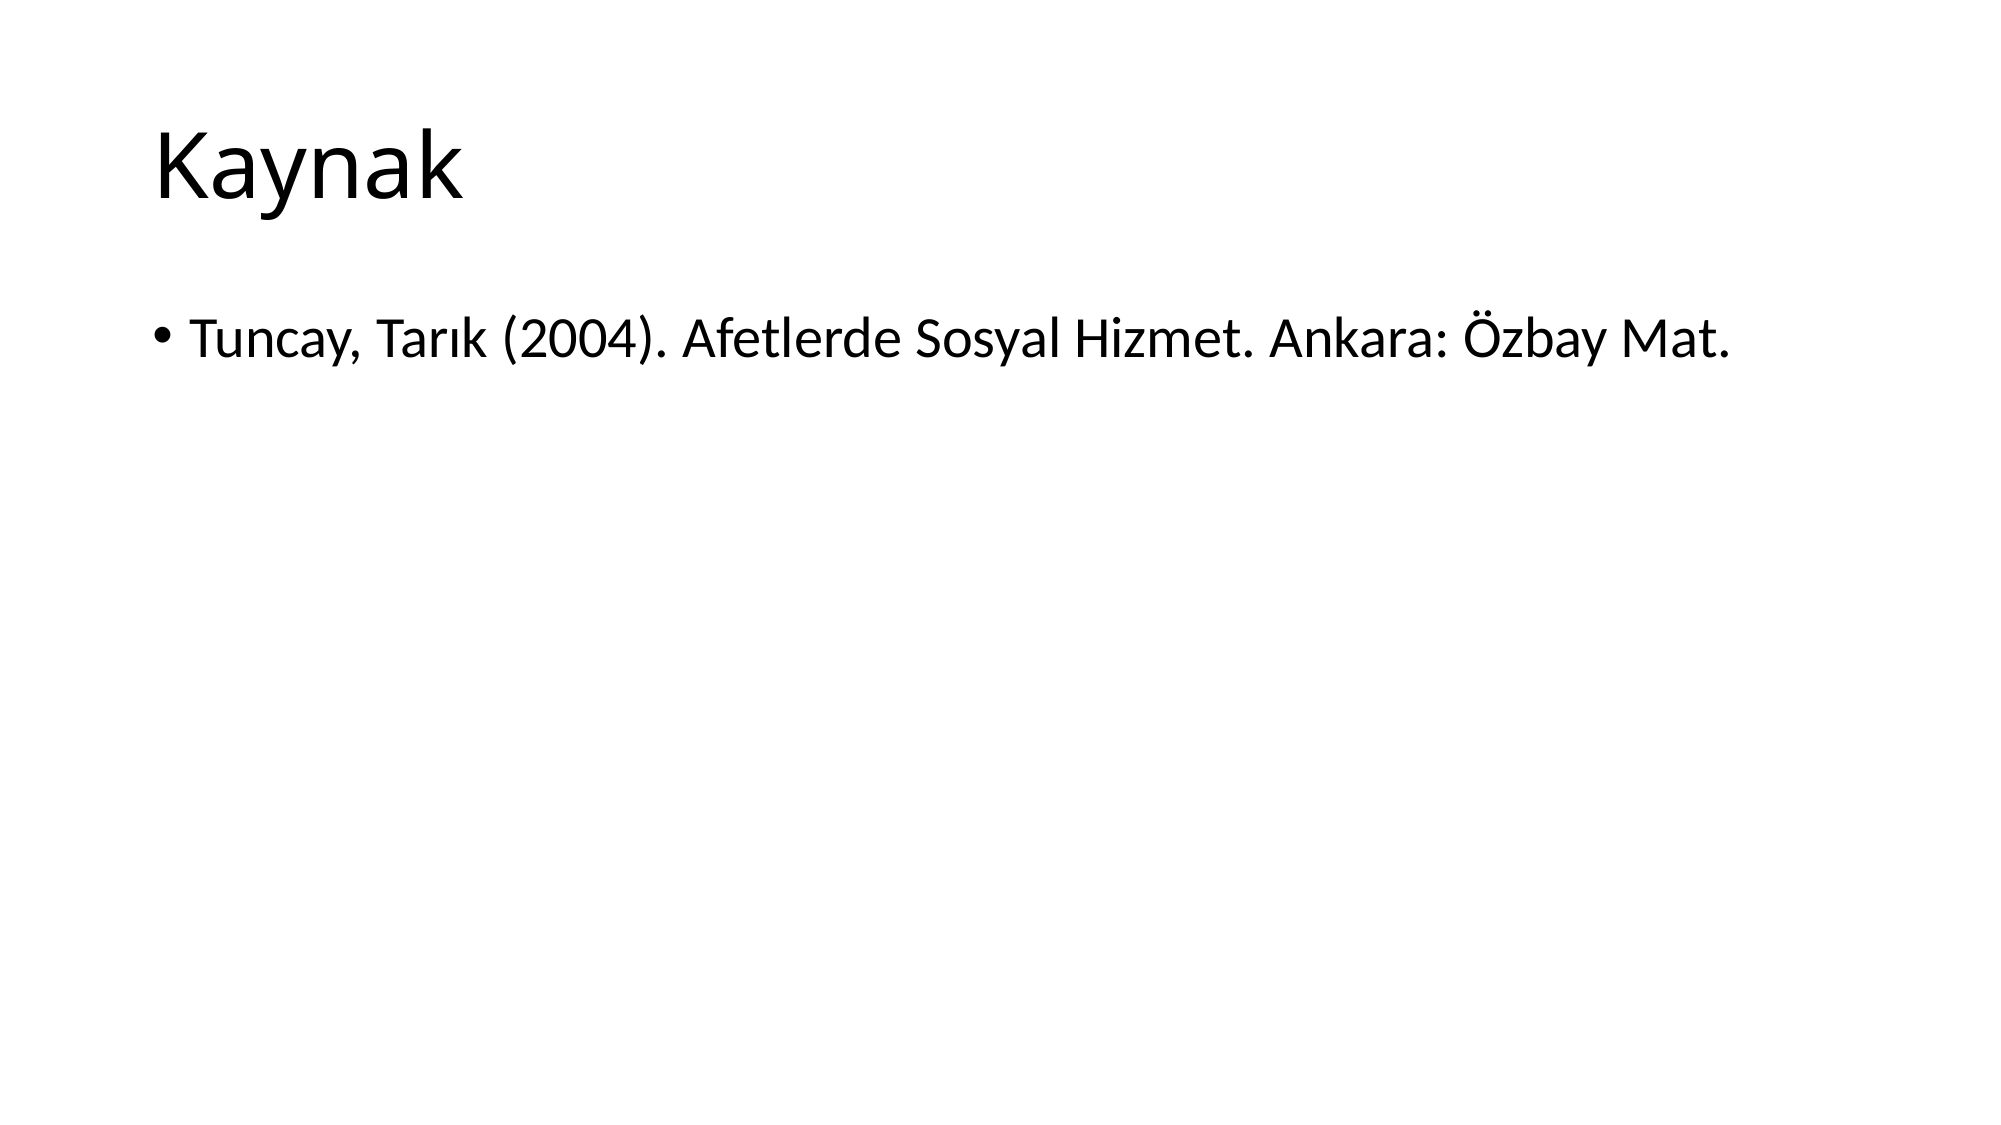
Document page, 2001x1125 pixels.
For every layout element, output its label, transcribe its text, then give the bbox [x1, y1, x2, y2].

list Tuncay, Tarık (2004). Afetlerde Sosyal Hizmet. Ankara: Özbay Mat. [137, 299, 1863, 1014]
title Kaynak [137, 59, 1863, 278]
